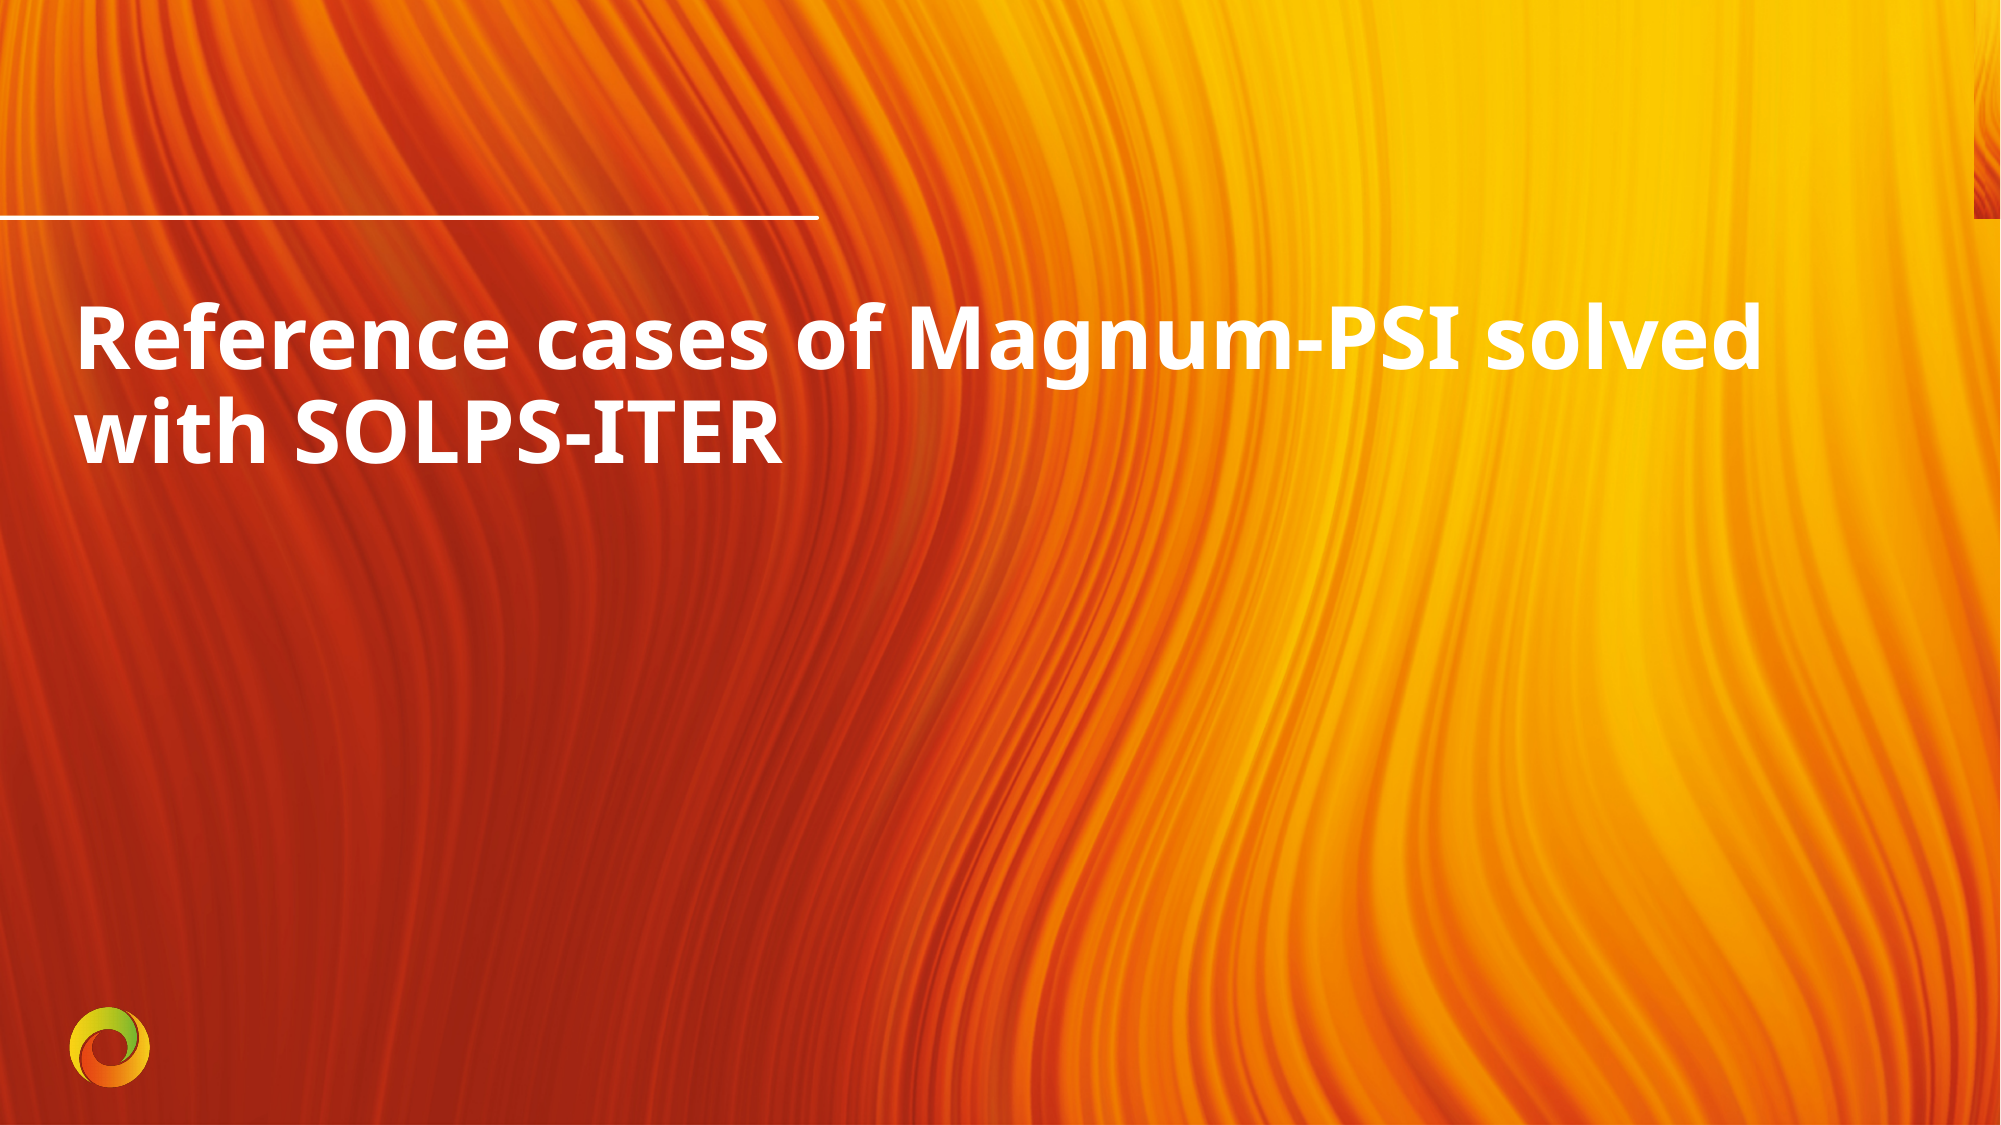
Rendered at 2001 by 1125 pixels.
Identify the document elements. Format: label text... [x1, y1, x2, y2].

text_box Reference cases of Magnum-PSI solved with SOLPS-ITER [58, 286, 1784, 382]
picture [0, 0, 2001, 1125]
text_box [58, 382, 1784, 629]
